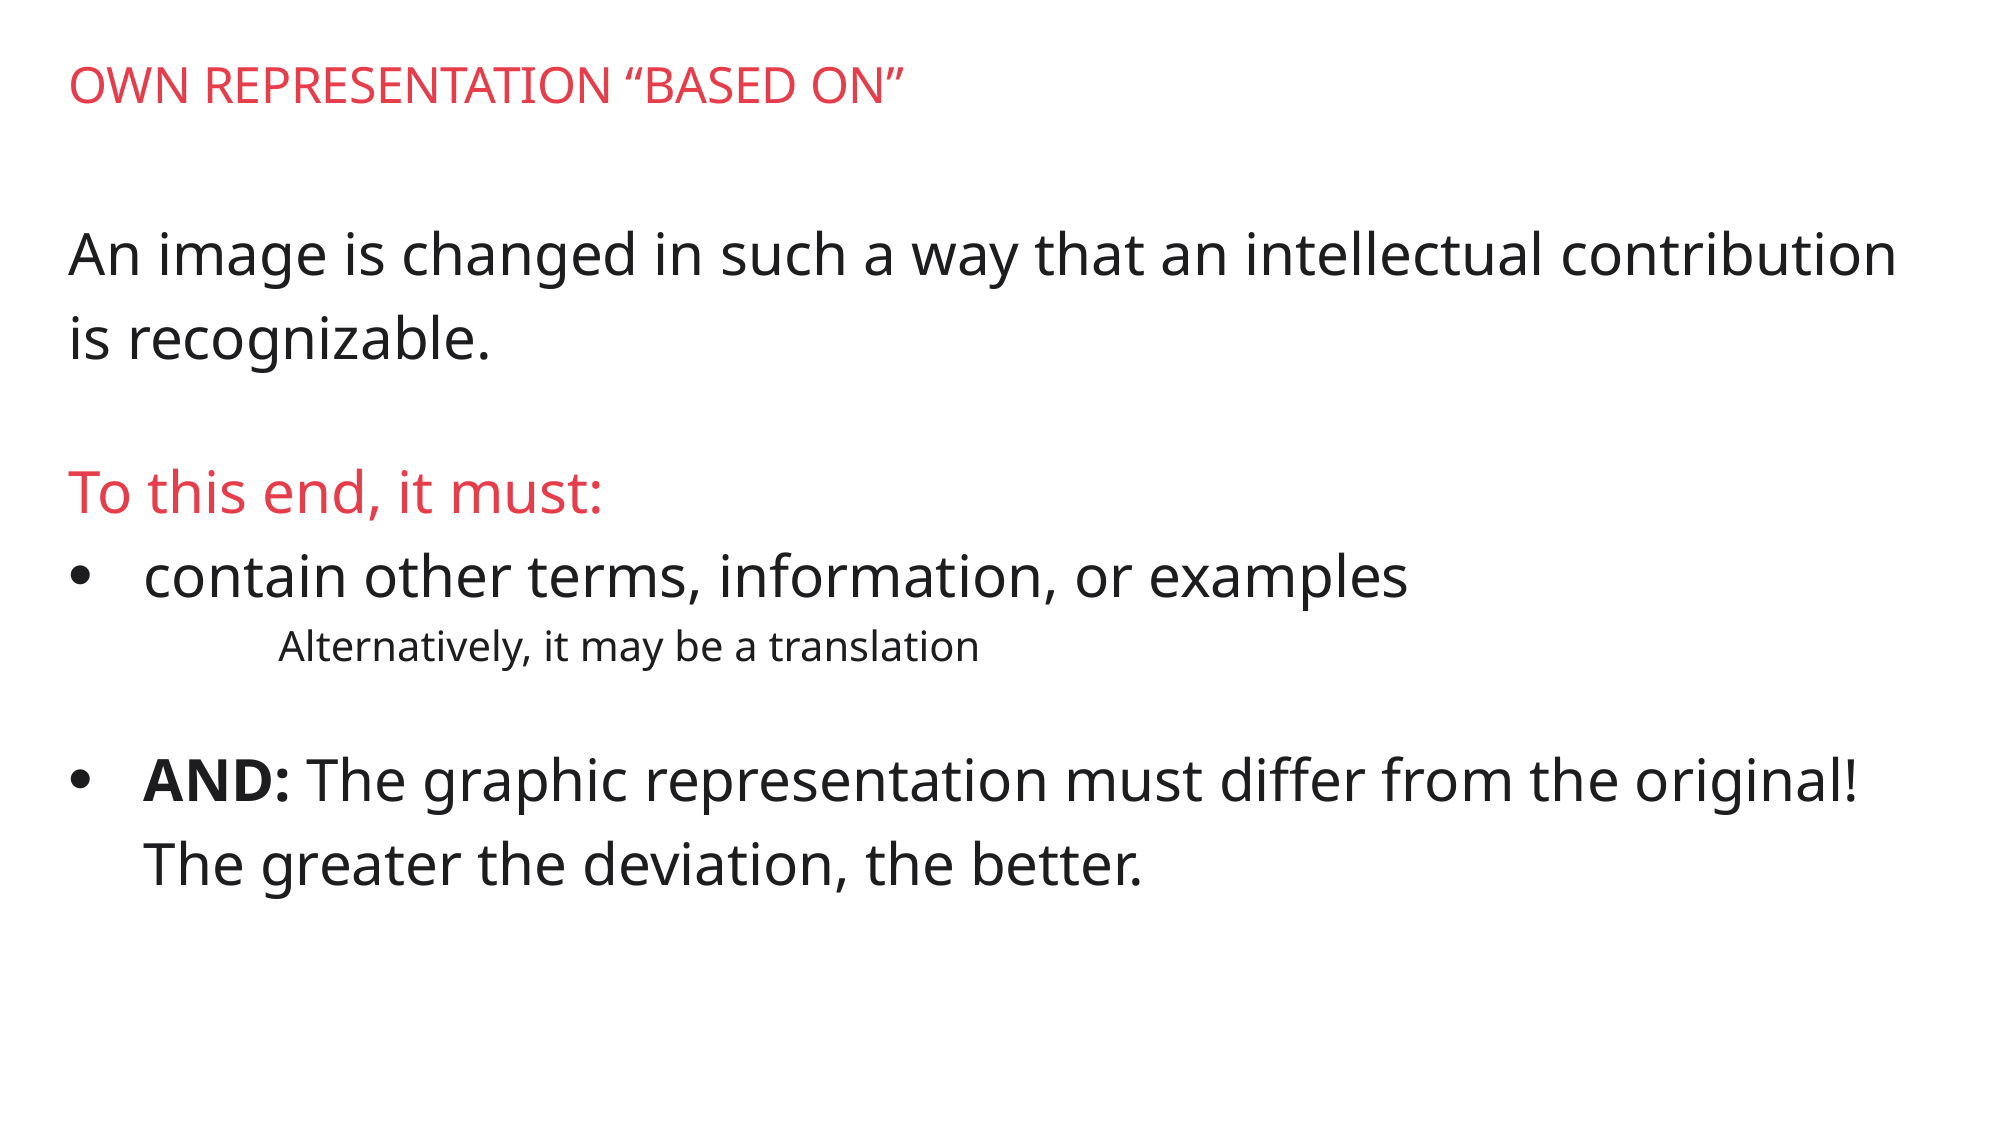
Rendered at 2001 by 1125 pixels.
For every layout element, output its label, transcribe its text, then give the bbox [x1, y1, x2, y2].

title Own representation “based on” [69, 56, 1931, 119]
list An image is changed in such a way that an intellectual contribution is recognizable. To this end, it must: contain other terms, information, or examples Alternatively, it may be a translation AND: The graphic representation must differ from the original! The greater the deviation, the better. [69, 203, 1931, 1043]
